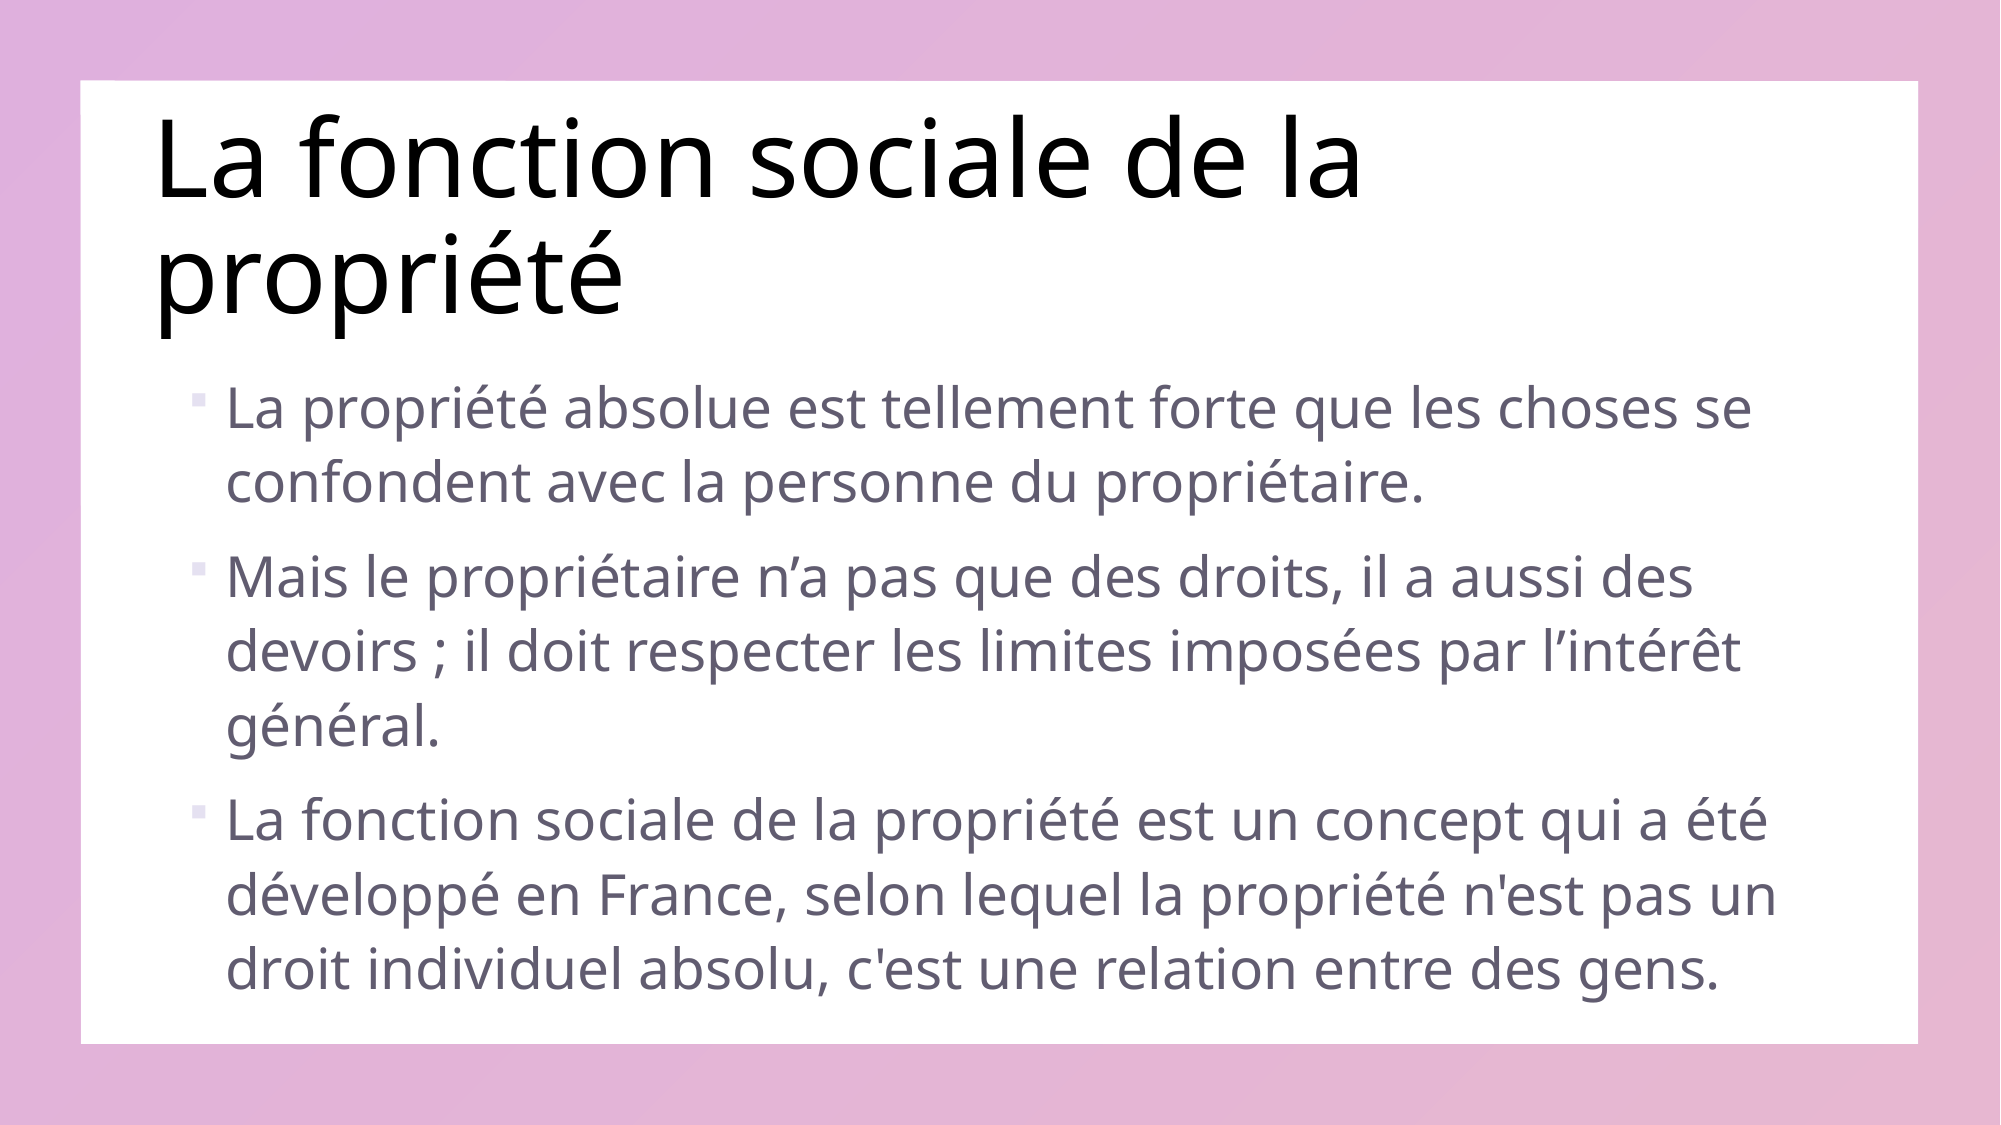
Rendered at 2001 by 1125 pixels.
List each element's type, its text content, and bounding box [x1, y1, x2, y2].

title La fonction sociale de la propriété [137, 111, 1863, 330]
list La propriété absolue est tellement forte que les choses se confondent avec la personne du propriétaire. Mais le propriétaire n’a pas que des droits, il a aussi des devoirs ; il doit respecter les limites imposées par l’intérêt général. La fonction sociale de la propriété est un concept qui a été développé en France, selon lequel la propriété n'est pas un droit individuel absolu, c'est une relation entre des gens. [137, 357, 1863, 1014]
